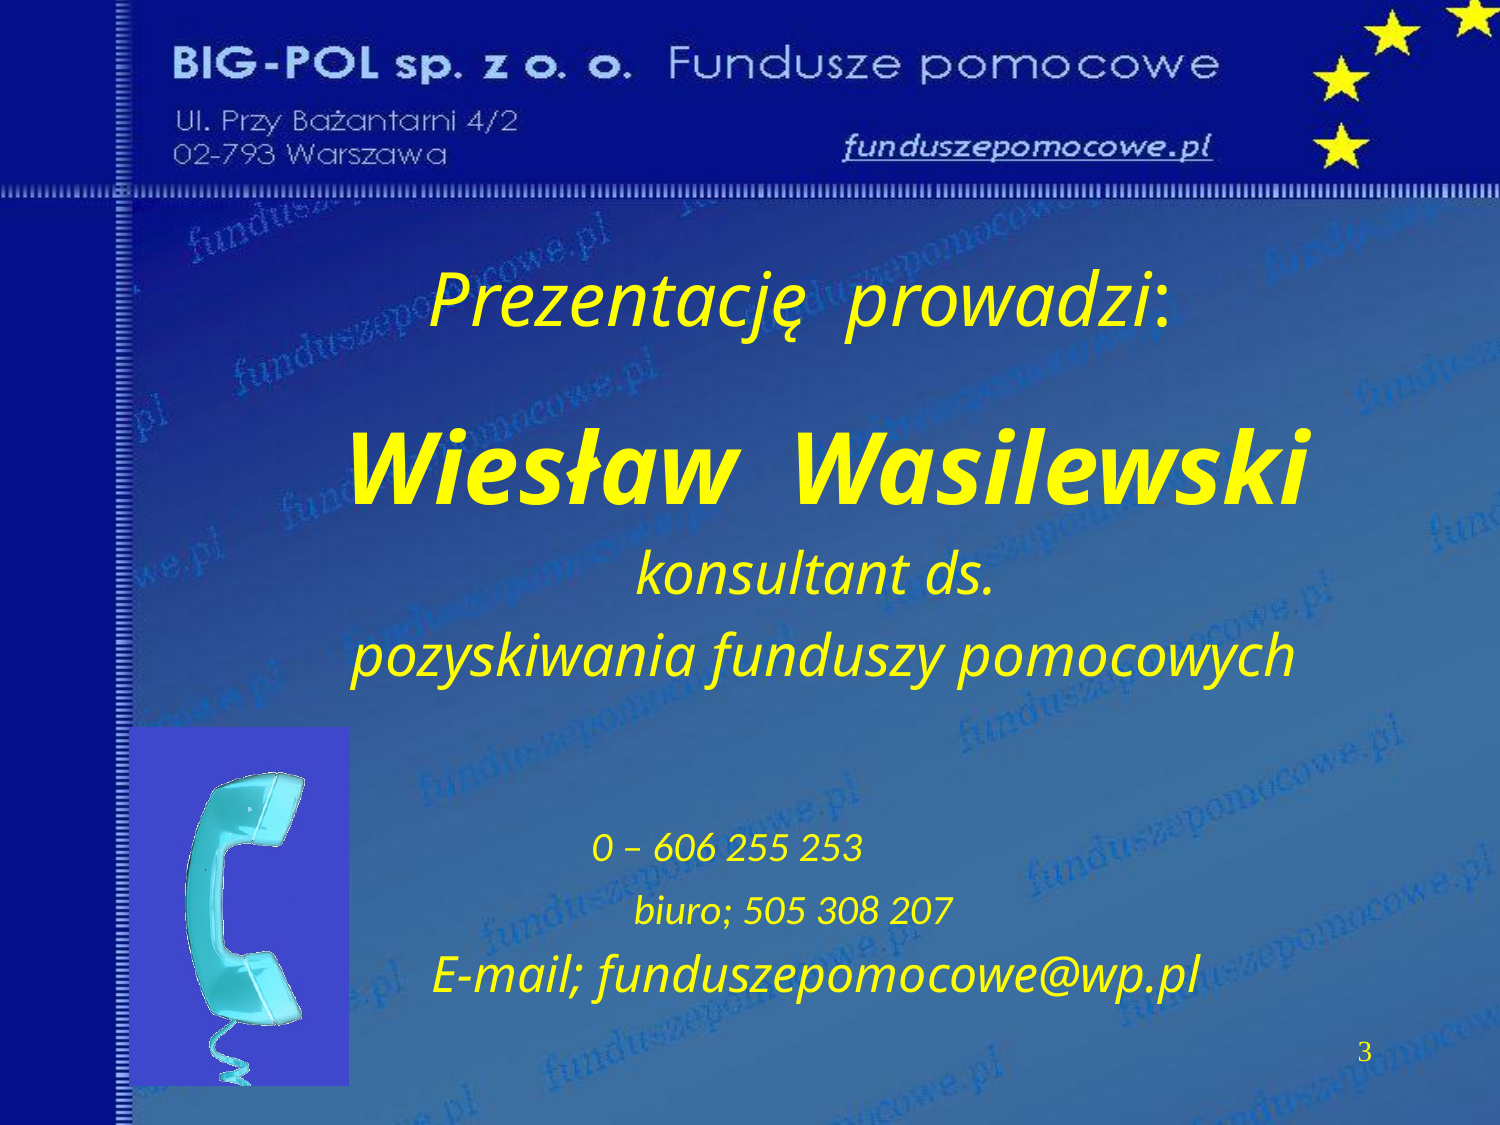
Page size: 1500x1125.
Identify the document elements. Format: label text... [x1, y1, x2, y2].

slide_number 3 [1074, 1024, 1388, 1101]
list Wiesław Wasilewski konsultant ds. pozyskiwania funduszy pomocowych 0 – 606 255 253 biuro; 505 308 207 E-mail; funduszepomocowe@wp.pl [162, 396, 1471, 1076]
title Prezentację prowadzi: [162, 196, 1438, 396]
picture [0, 0, 1500, 1125]
